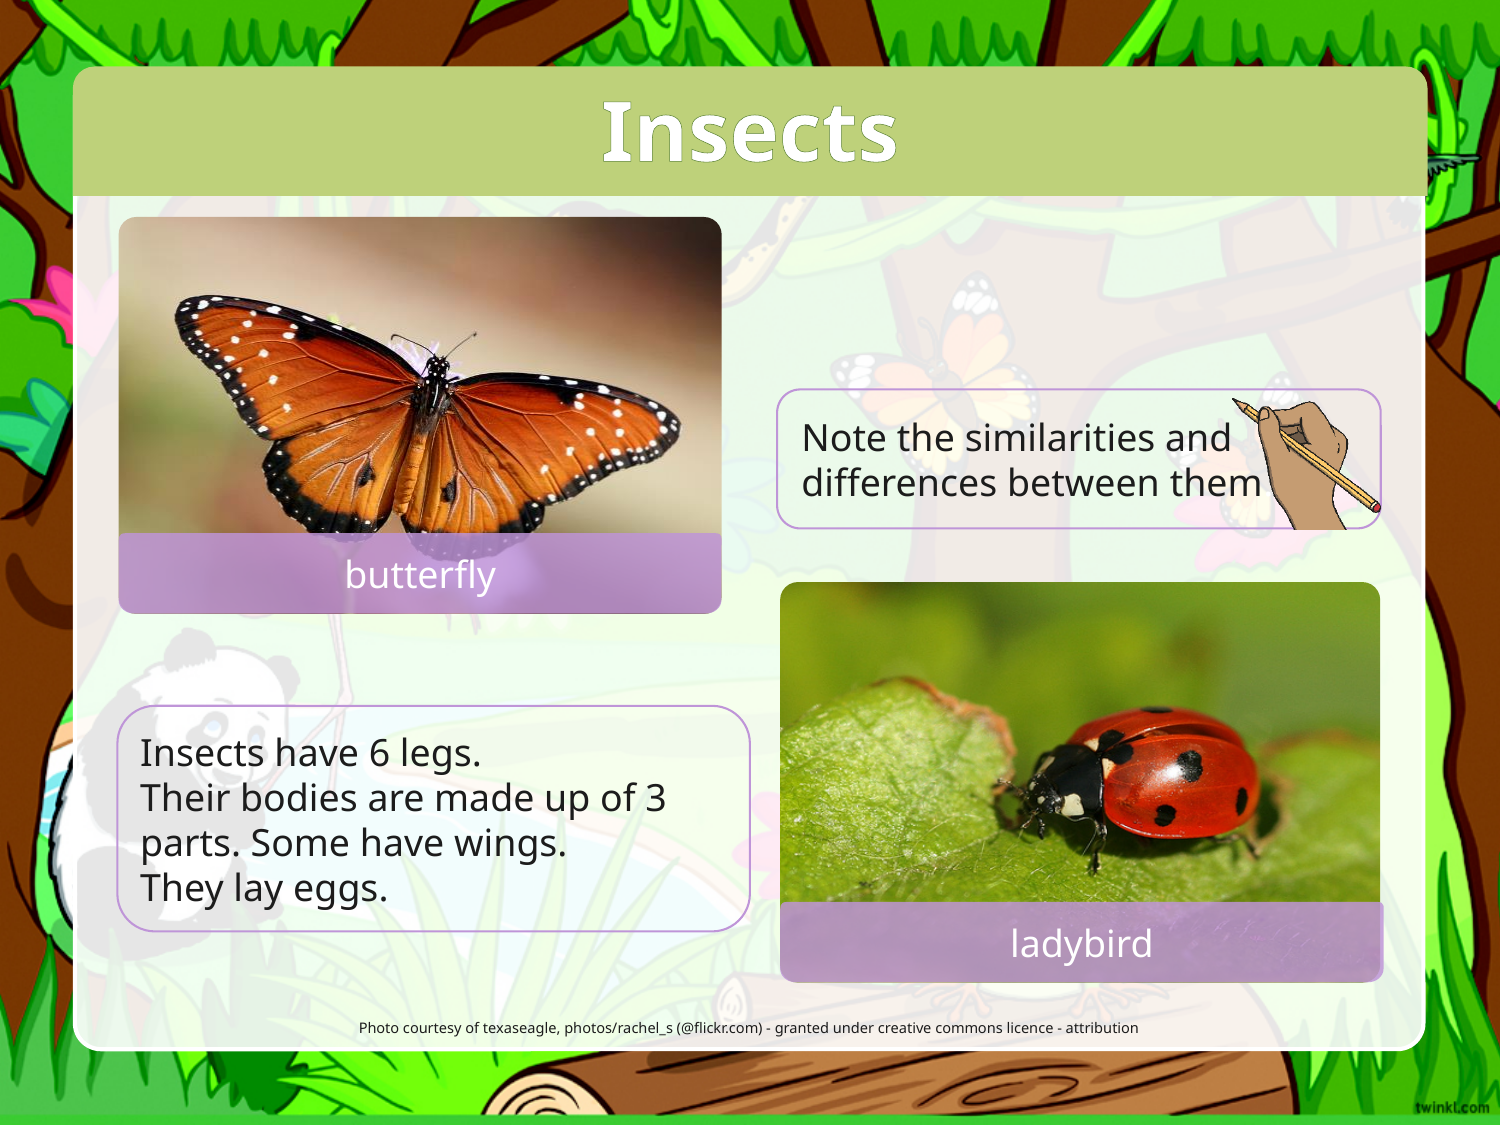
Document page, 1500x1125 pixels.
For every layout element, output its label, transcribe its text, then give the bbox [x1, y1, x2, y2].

text_box [779, 581, 1382, 904]
picture [0, 0, 1500, 1125]
text_box ladybird [779, 900, 1385, 984]
text_box butterfly [117, 532, 723, 615]
text_box Insects [72, 66, 1428, 196]
text_box Note the similarities and differences between them. [776, 388, 1377, 530]
text_box [117, 215, 723, 537]
text_box Photo courtesy of texaseagle, photos/rachel_s (@flickr.com) - granted under creative commons licence - attribution [72, 1011, 1426, 1045]
text_box Insects have 6 legs. Their bodies are made up of 3 parts. Some have wings. They lay eggs. [116, 704, 751, 933]
